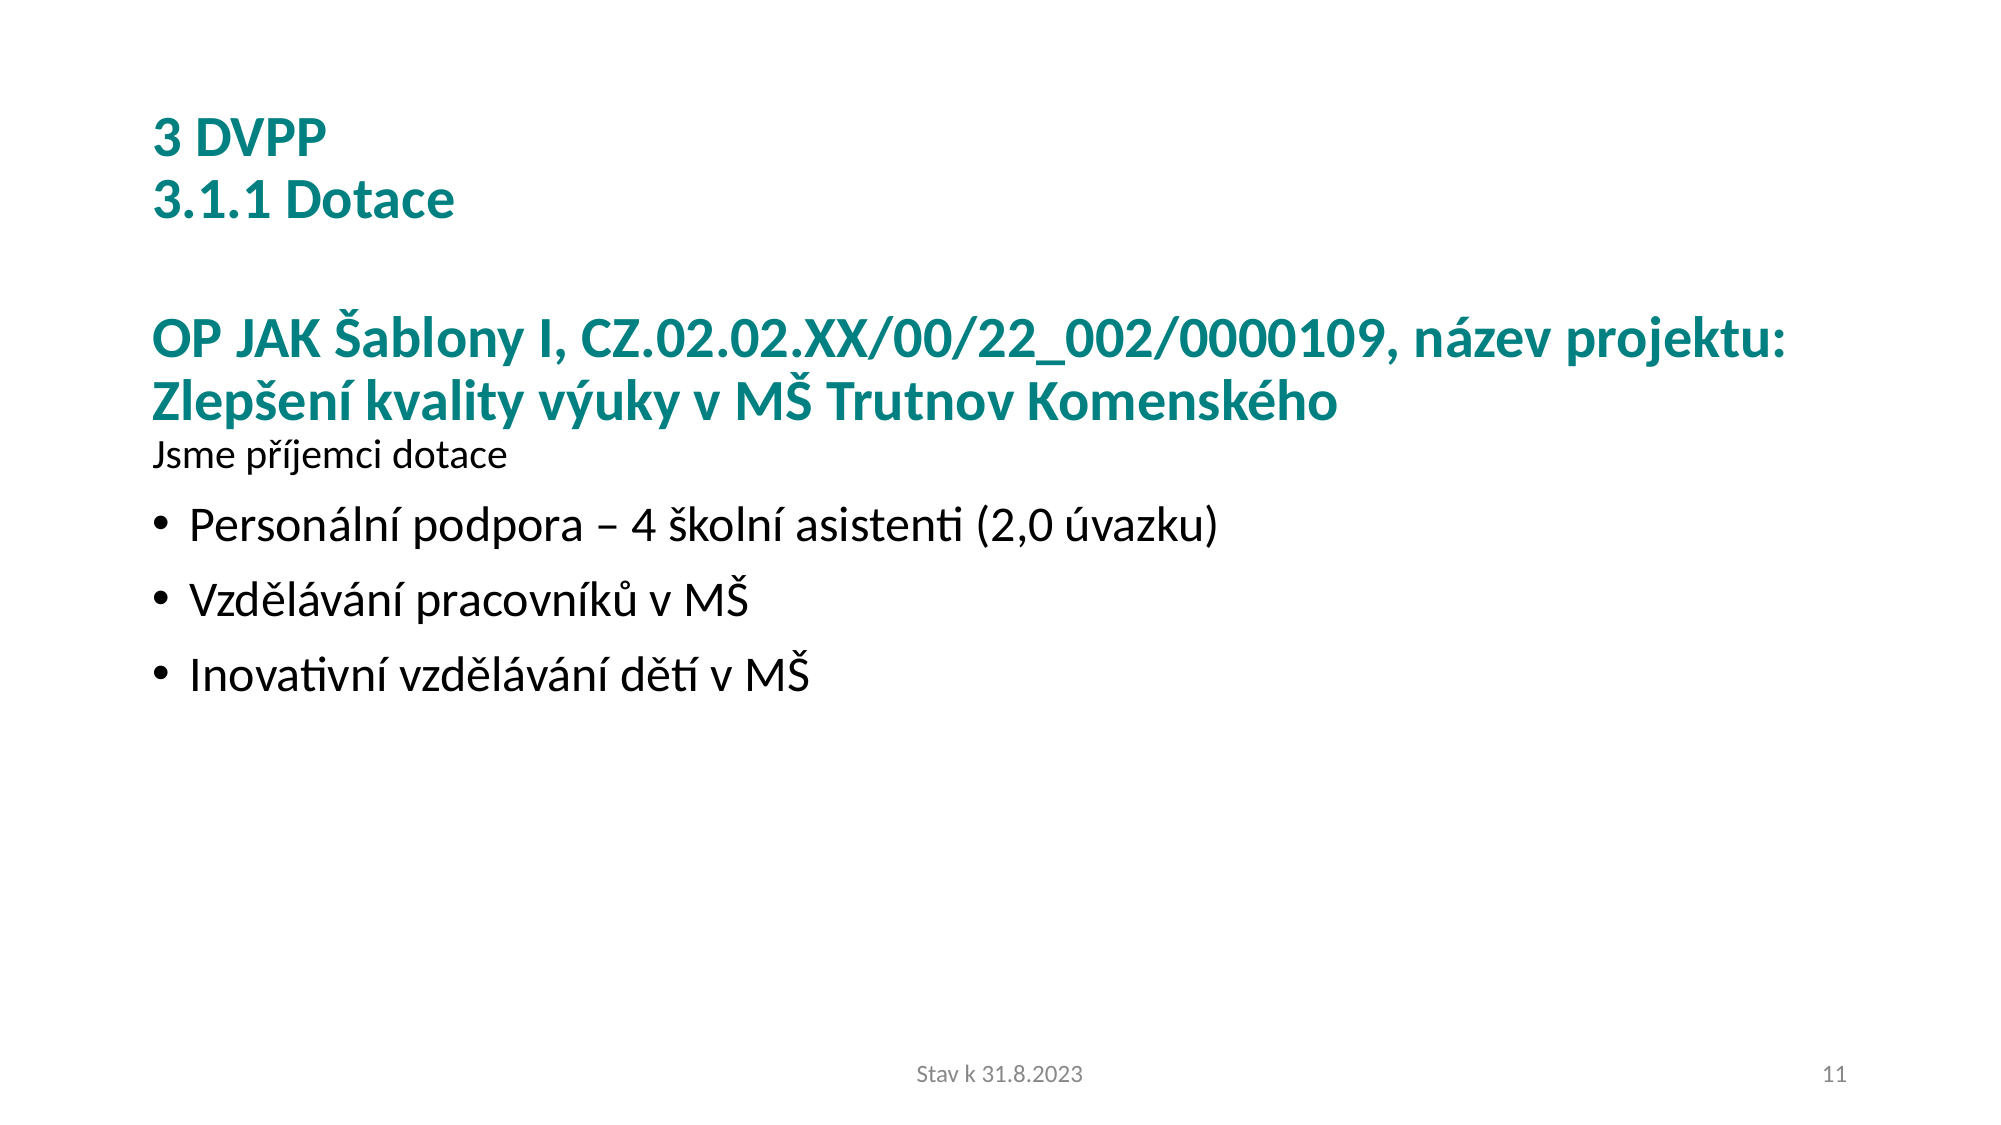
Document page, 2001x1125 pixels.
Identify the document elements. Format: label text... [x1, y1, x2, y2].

title 3 DVPP 3.1.1 Dotace [137, 59, 1863, 278]
footer Stav k 31.8.2023 [662, 1042, 1338, 1103]
list OP JAK Šablony I, CZ.02.02.XX/00/22_002/0000109, název projektu: Zlepšení kvality výuky v MŠ Trutnov Komenského Jsme příjemci dotace Personální podpora – 4 školní asistenti (2,0 úvazku) Vzdělávání pracovníků v MŠ Inovativní vzdělávání dětí v MŠ [137, 299, 1863, 1014]
slide_number 11 [1412, 1042, 1863, 1103]
